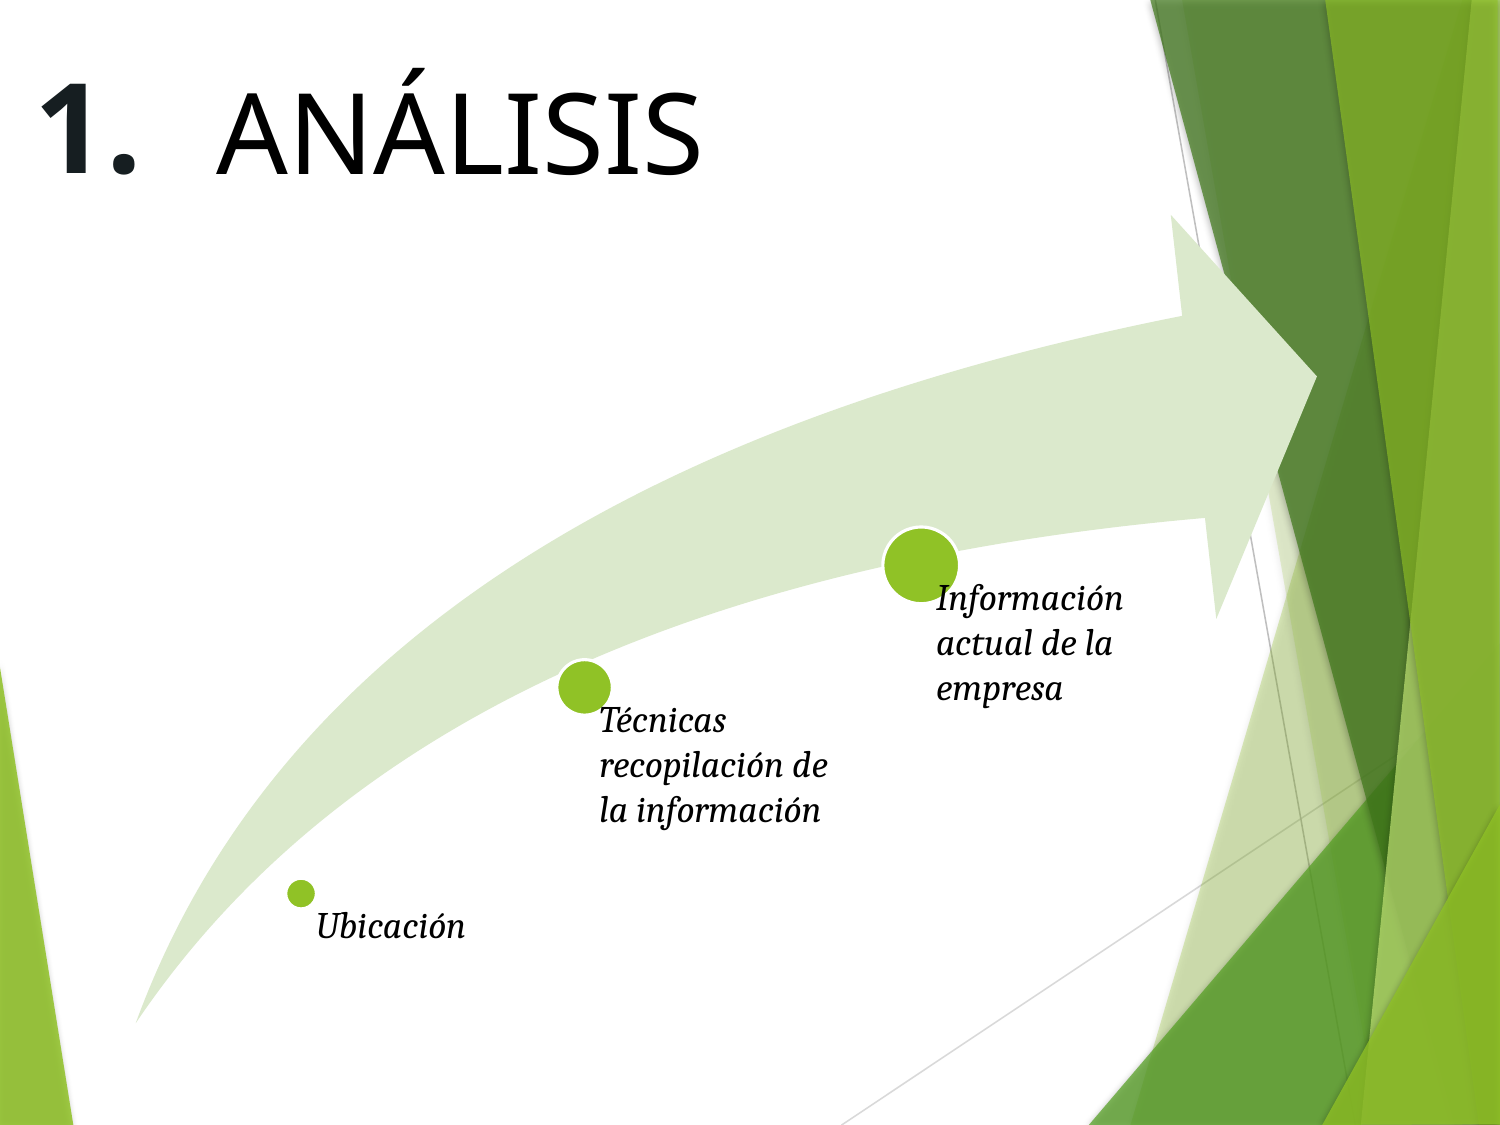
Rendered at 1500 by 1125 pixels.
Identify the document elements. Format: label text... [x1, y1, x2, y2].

text_box 1. [19, 41, 157, 207]
text_box ANÁLISIS [201, 54, 749, 205]
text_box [135, 214, 1318, 1024]
